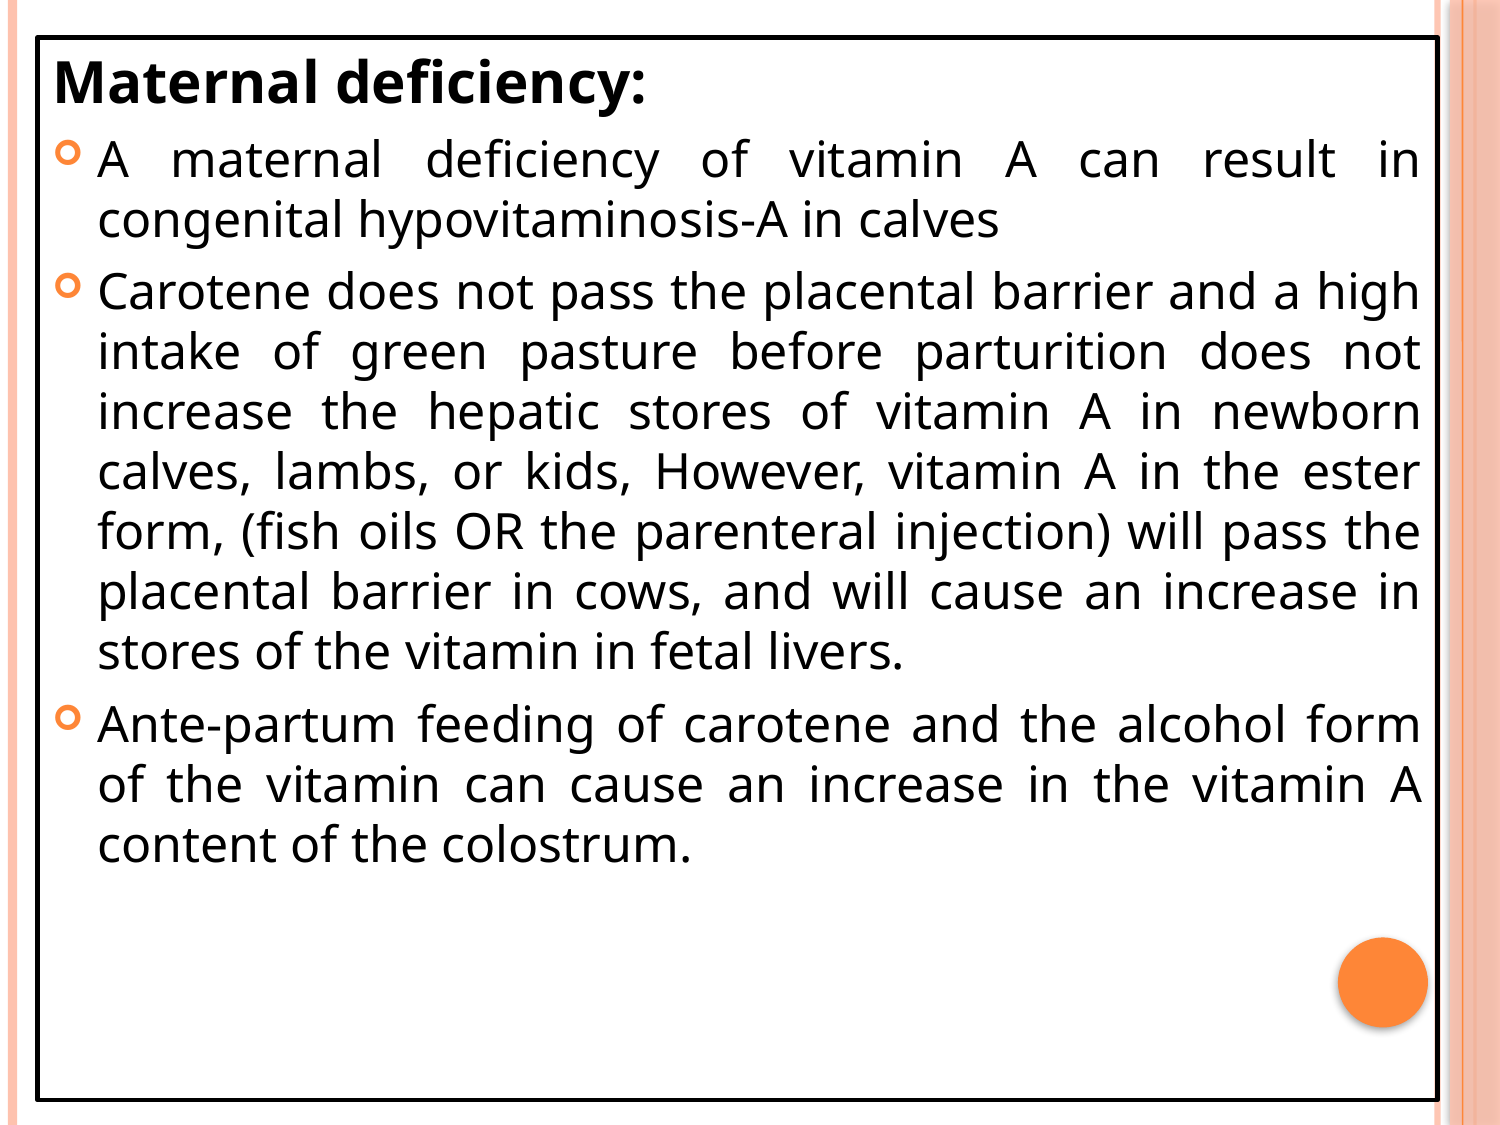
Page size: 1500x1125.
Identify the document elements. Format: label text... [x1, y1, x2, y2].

list Maternal deficiency: A maternal deficiency of vitamin A can result in congenital hypovitaminosis-A in calves Carotene does not pass the placental barrier and a high intake of green pasture before parturition does not increase the hepatic stores of vitamin A in newborn calves, lambs, or kids, However, vitamin A in the ester form, (fish oils OR the parenteral injection) will pass the placental barrier in cows, and will cause an increase in stores of the vitamin in fetal livers. Ante-partum feeding of carotene and the alcohol form of the vitamin can cause an increase in the vitamin A content of the colostrum. [37, 37, 1438, 1100]
